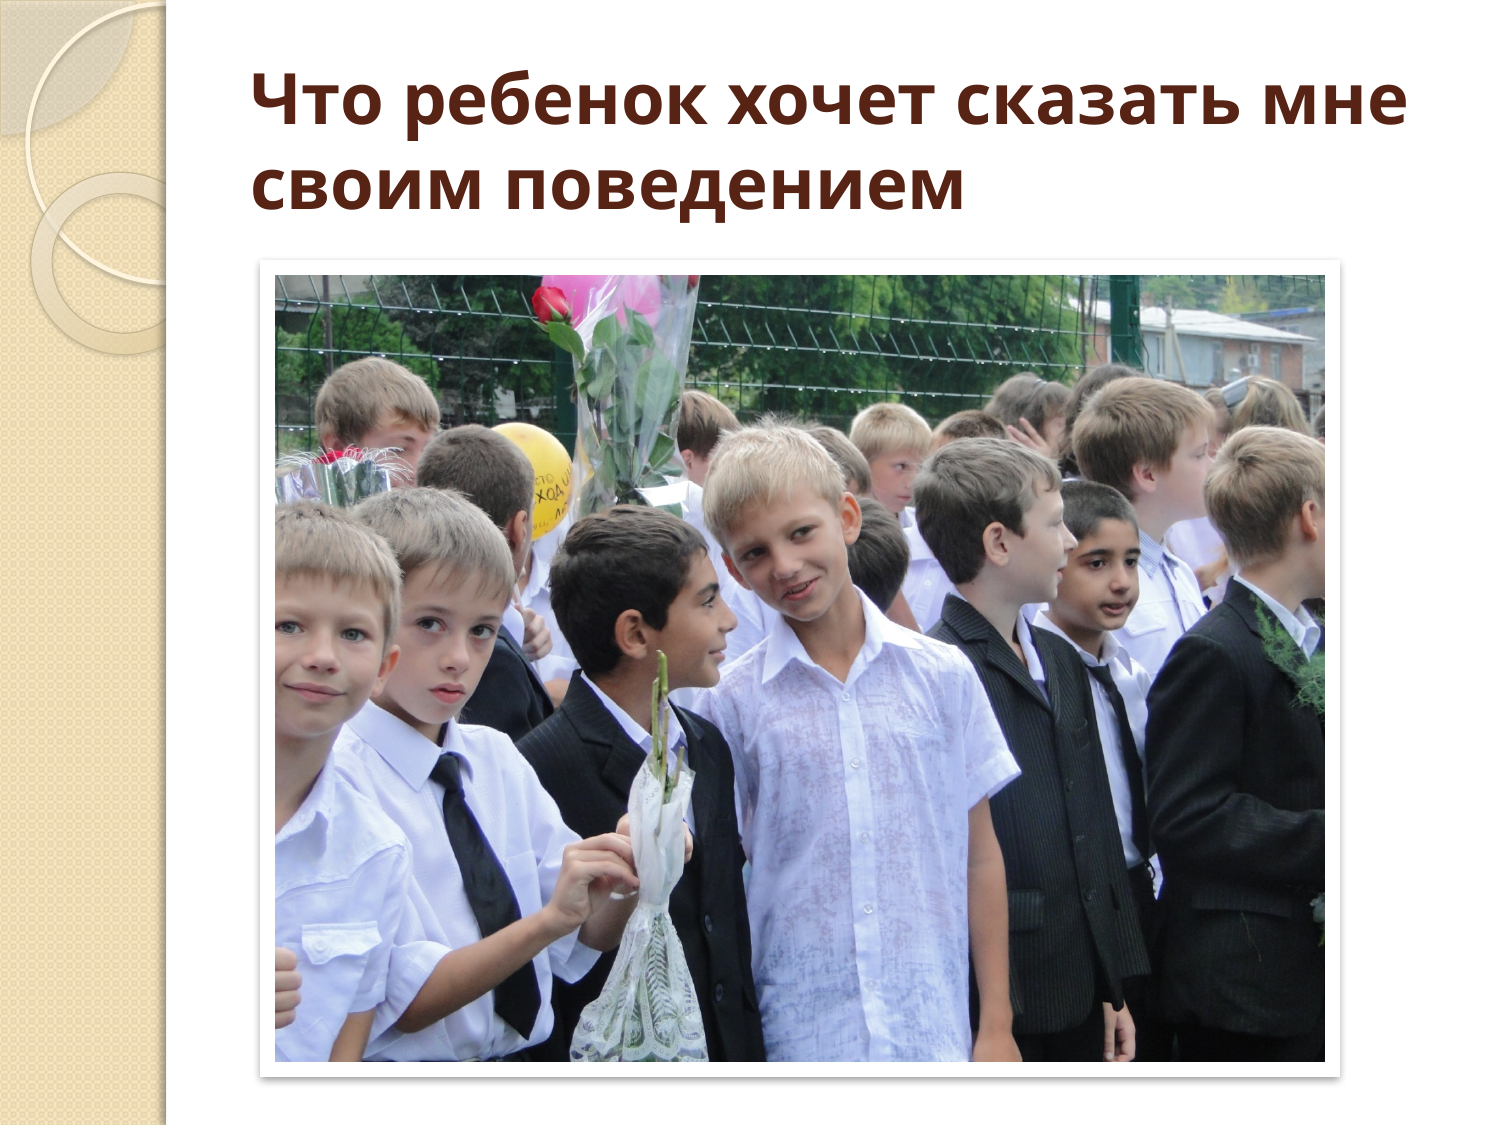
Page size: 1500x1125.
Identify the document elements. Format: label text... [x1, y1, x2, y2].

title Что ребенок хочет сказать мне своим поведением [235, 45, 1466, 233]
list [274, 274, 1326, 1063]
